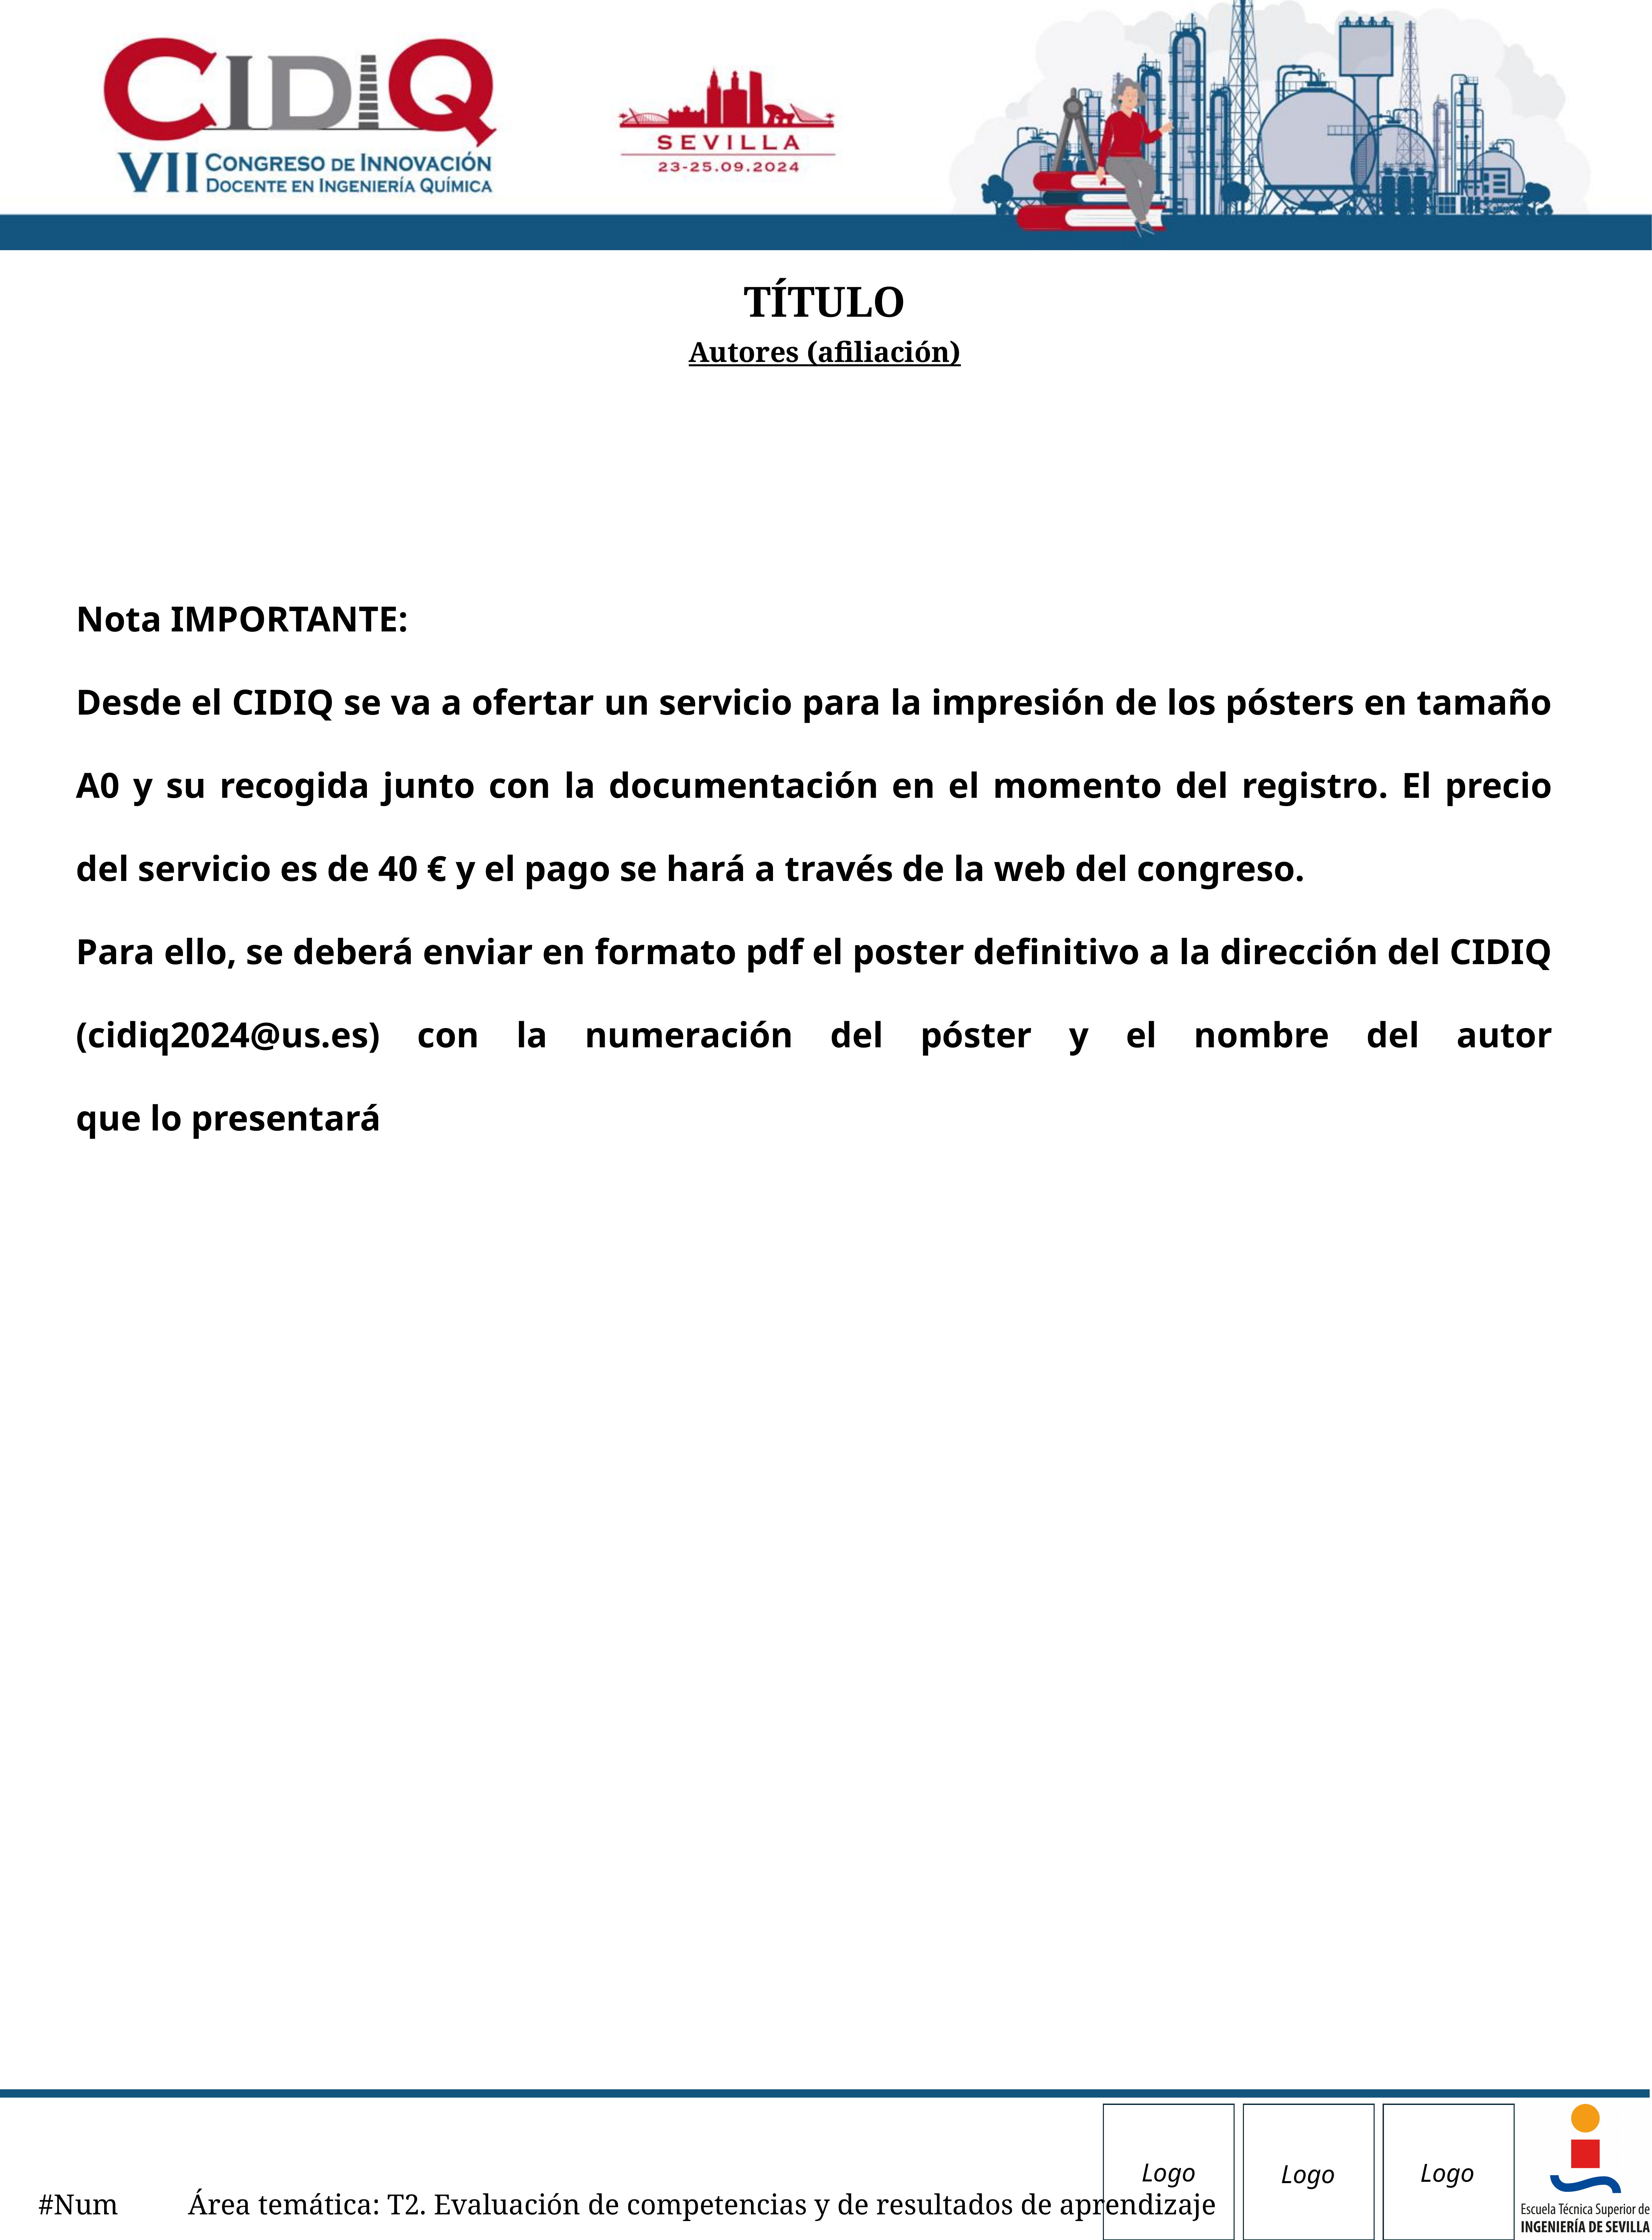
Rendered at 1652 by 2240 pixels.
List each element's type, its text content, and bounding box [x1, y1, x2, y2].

picture [0, 0, 1652, 250]
text_box Logo [1243, 2156, 1374, 2191]
text_box Logo [1103, 2154, 1234, 2189]
text_box [1103, 2104, 1235, 2240]
text_box TÍTULO Autores (afiliación) [0, 265, 1652, 370]
text_box Logo [1382, 2154, 1513, 2190]
text_box [1243, 2104, 1375, 2240]
text_box [1383, 2104, 1515, 2240]
text_box #Num Área temática: T2. Evaluación de competencias y de resultados de aprendizaje [33, 2184, 1103, 2223]
text_box #Num Área temática: T2. Evaluación de competencias y de resultados de aprendizaje [1235, 2184, 1243, 2223]
picture [1520, 2104, 1650, 2237]
text_box Nota IMPORTANTE: Desde el CIDIQ se va a ofertar un servicio para la impresión de los pósters en tamaño A0 y su recogida junto con la documentación en el momento del registro. El precio del servicio es de 40 € y el pago se hará a través de la web del congreso. Para ello, se deberá enviar en formato pdf el poster definitivo a la dirección del CIDIQ (cidiq2024@us.es) con la numeración del póster y el nombre del autor que lo presentará [71, 553, 1559, 1140]
